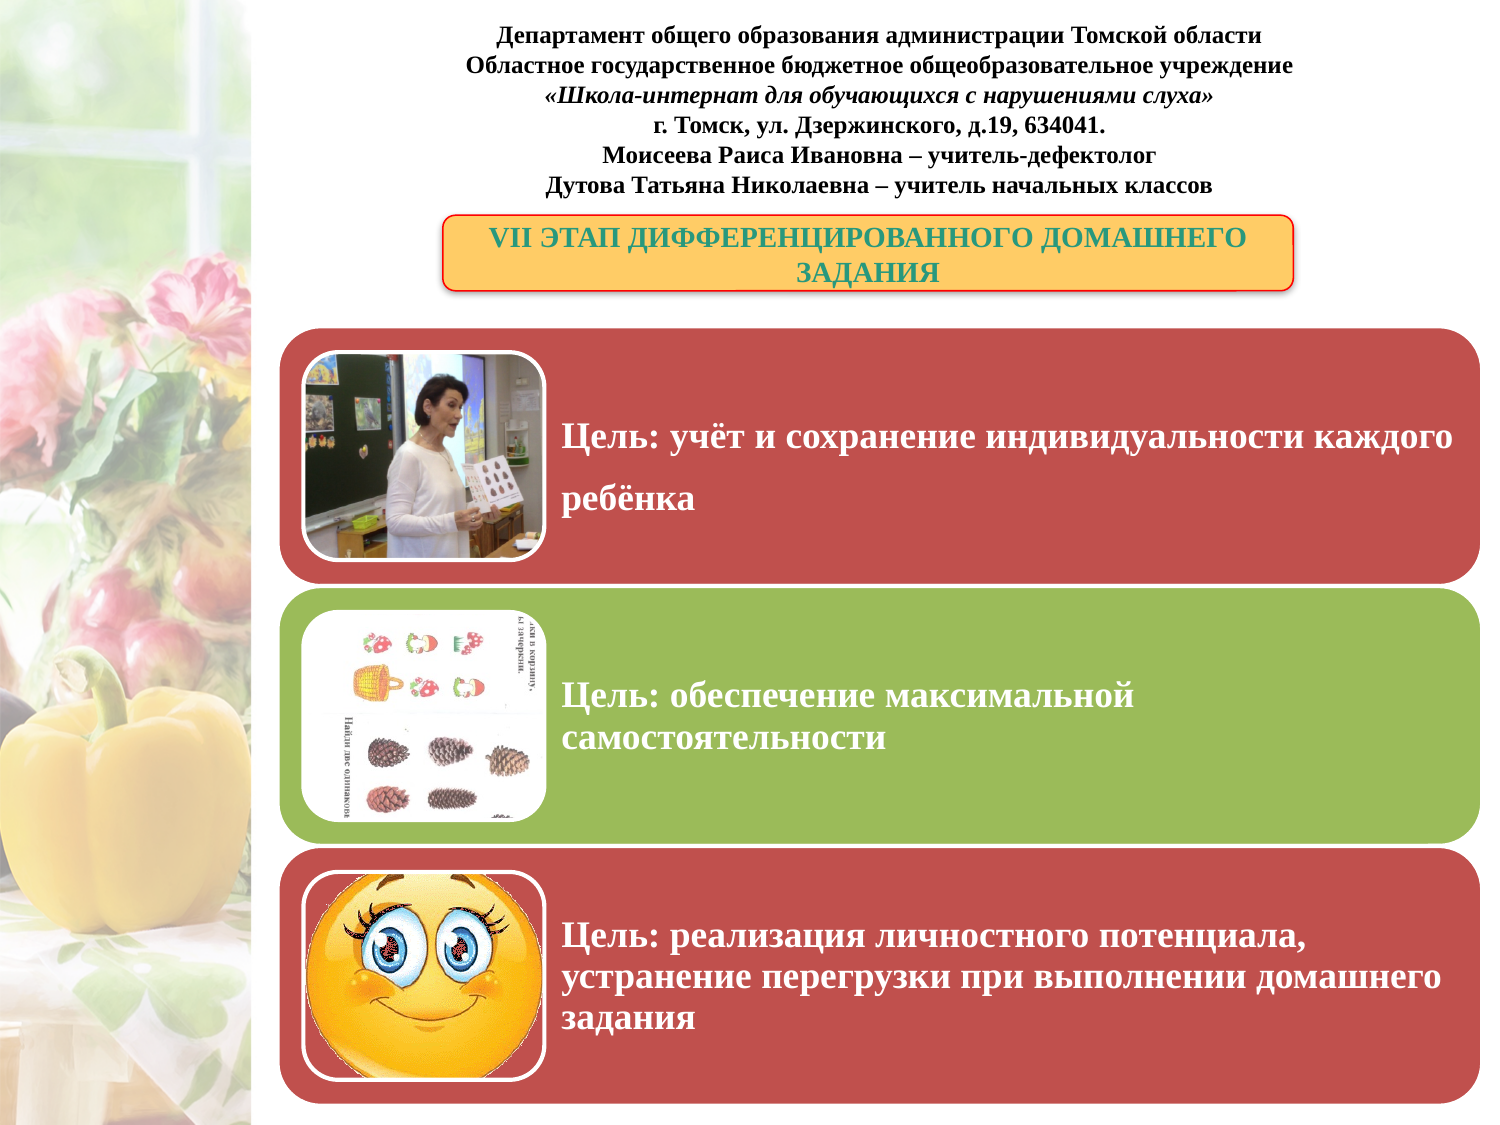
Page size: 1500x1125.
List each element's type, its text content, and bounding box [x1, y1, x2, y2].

text_box VII ЭТАП ДИФФЕРЕНЦИРОВАННОГО ДОМАШНЕГО ЗАДАНИЯ [442, 214, 1295, 292]
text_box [277, 326, 1483, 1107]
text_box Департамент общего образования администрации Томской области Областное государственное бюджетное общеобразовательное учреждение «Школа-интернат для обучающихся с нарушениями слуха» г. Томск, ул. Дзержинского, д.19, 634041. Моисеева Раиса Ивановна – учитель-дефектолог Дутова Татьяна Николаевна – учитель начальных классов [442, 11, 1317, 206]
